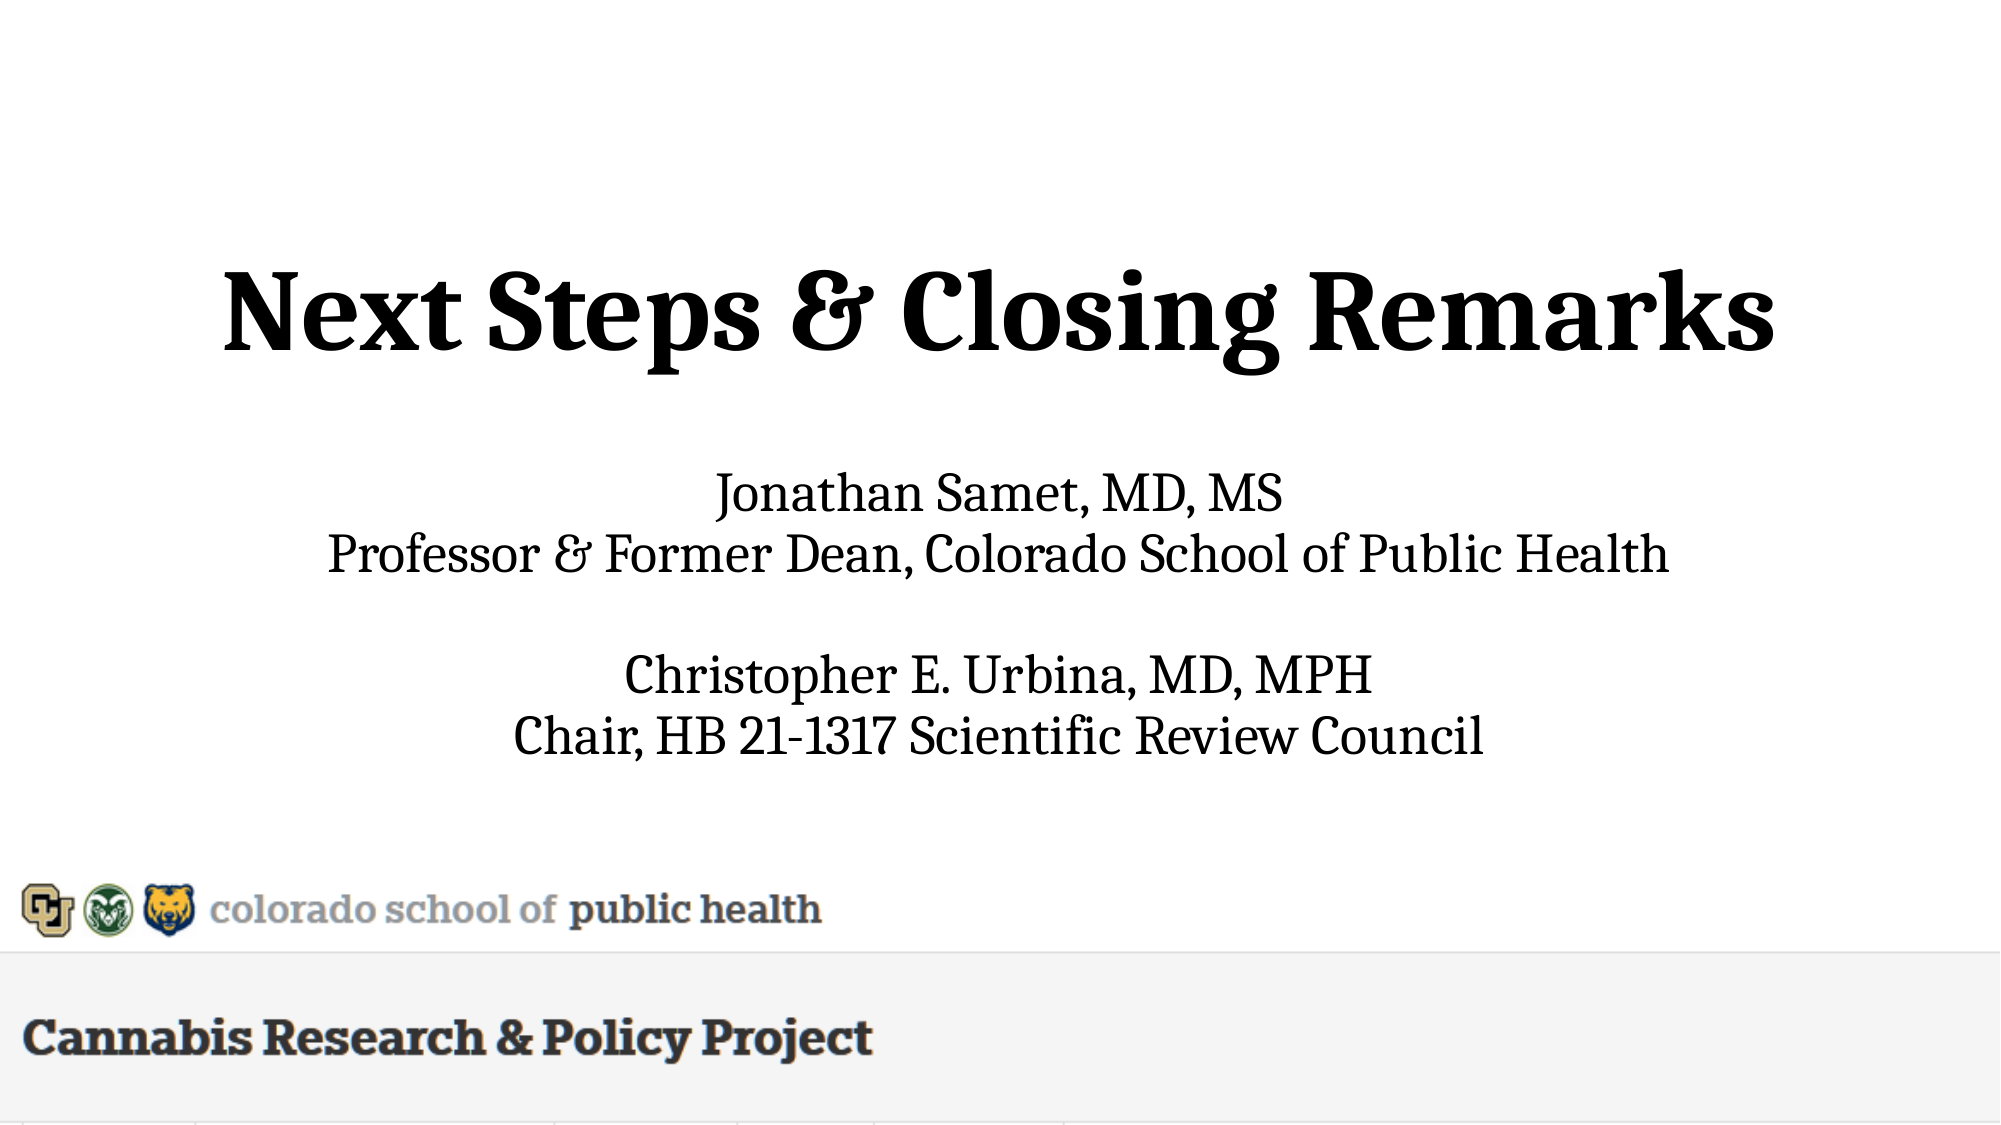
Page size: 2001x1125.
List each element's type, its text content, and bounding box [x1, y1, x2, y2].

title Next Steps & Closing Remarks Jonathan Samet, MD, MS Professor & Former Dean, Colorado School of Public Health Christopher E. Urbina, MD, MPH Chair, HB 21-1317 Scientific Review Council [48, 53, 1952, 842]
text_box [0, 868, 2000, 1125]
